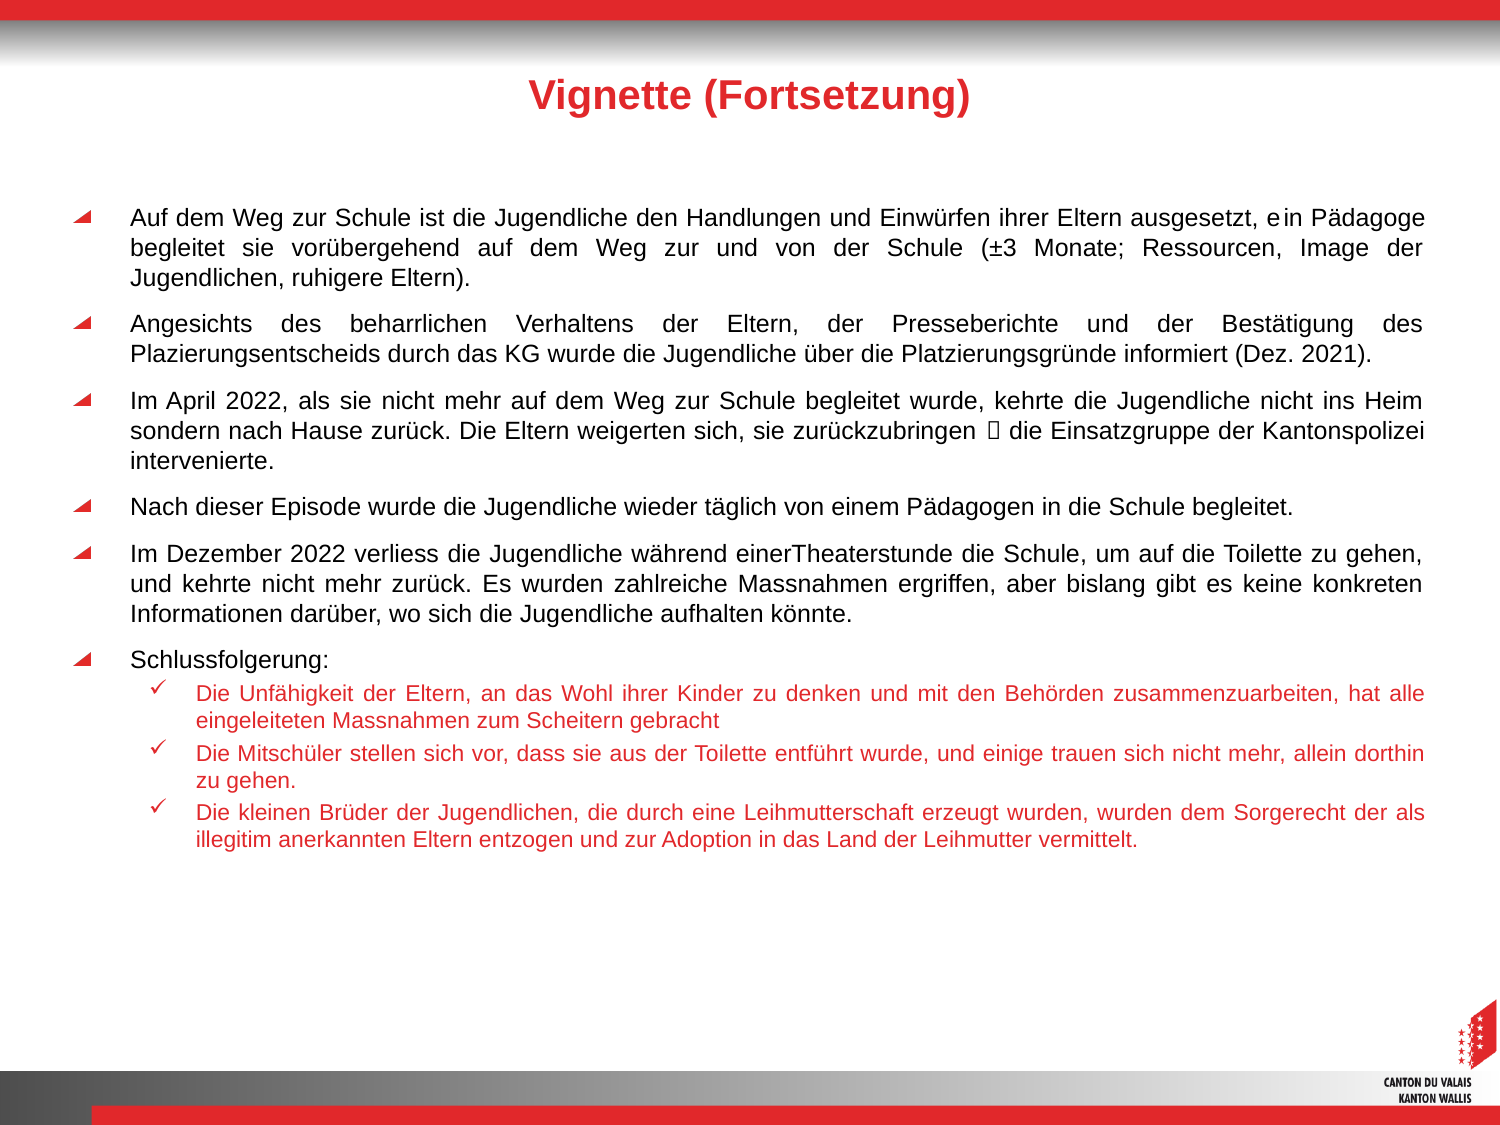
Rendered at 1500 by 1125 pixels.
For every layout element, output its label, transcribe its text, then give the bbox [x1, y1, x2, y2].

picture [73, 210, 91, 223]
picture [73, 316, 91, 329]
picture [73, 393, 91, 406]
picture [73, 546, 91, 559]
list Auf dem Weg zur Schule ist die Jugendliche den Handlungen und Einwürfen ihrer Eltern ausgesetzt, ein Pädagoge begleitet sie vorübergehend auf dem Weg zur und von der Schule (±3 Monate; Ressourcen, Image der Jugendlichen, ruhigere Eltern). Angesichts des beharrlichen Verhaltens der Eltern, der Presseberichte und der Bestätigung des Plazierungsentscheids durch das KG wurde die Jugendliche über die Platzierungsgründe informiert (Dez. 2021). Im April 2022, als sie nicht mehr auf dem Weg zur Schule begleitet wurde, kehrte die Jugendliche nicht ins Heim sondern nach Hause zurück. Die Eltern weigerten sich, sie zurückzubringen  die Einsatzgruppe der Kantonspolizei intervenierte. Nach dieser Episode wurde die Jugendliche wieder täglich von einem Pädagogen in die Schule begleitet. Im Dezember 2022 verliess die Jugendliche während einerTheaterstunde die Schule, um auf die Toilette zu gehen, und kehrte nicht mehr zurück. Es wurden zahlreiche Massnahmen ergriffen, aber bislang gibt es keine konkreten Informationen darüber, wo sich die Jugendliche aufhalten könnte. Schlussfolgerung: Die Unfähigkeit der Eltern, an das Wohl ihrer Kinder zu denken und mit den Behörden zusammenzuarbeiten, hat alle eingeleiteten Massnahmen zum Scheitern gebracht Die Mitschüler stellen sich vor, dass sie aus der Toilette entführt wurde, und einige trauen sich nicht mehr, allein dorthin zu gehen. Die kleinen Brüder der Jugendlichen, die durch eine Leihmutterschaft erzeugt wurden, wurden dem Sorgerecht der als illegitim anerkannten Eltern entzogen und zur Adoption in das Land der Leihmutter vermittelt. [58, 101, 1441, 953]
picture [73, 499, 91, 512]
picture [73, 652, 91, 666]
title Vignette (Fortsetzung) [57, 59, 1442, 126]
picture [1382, 997, 1498, 1105]
